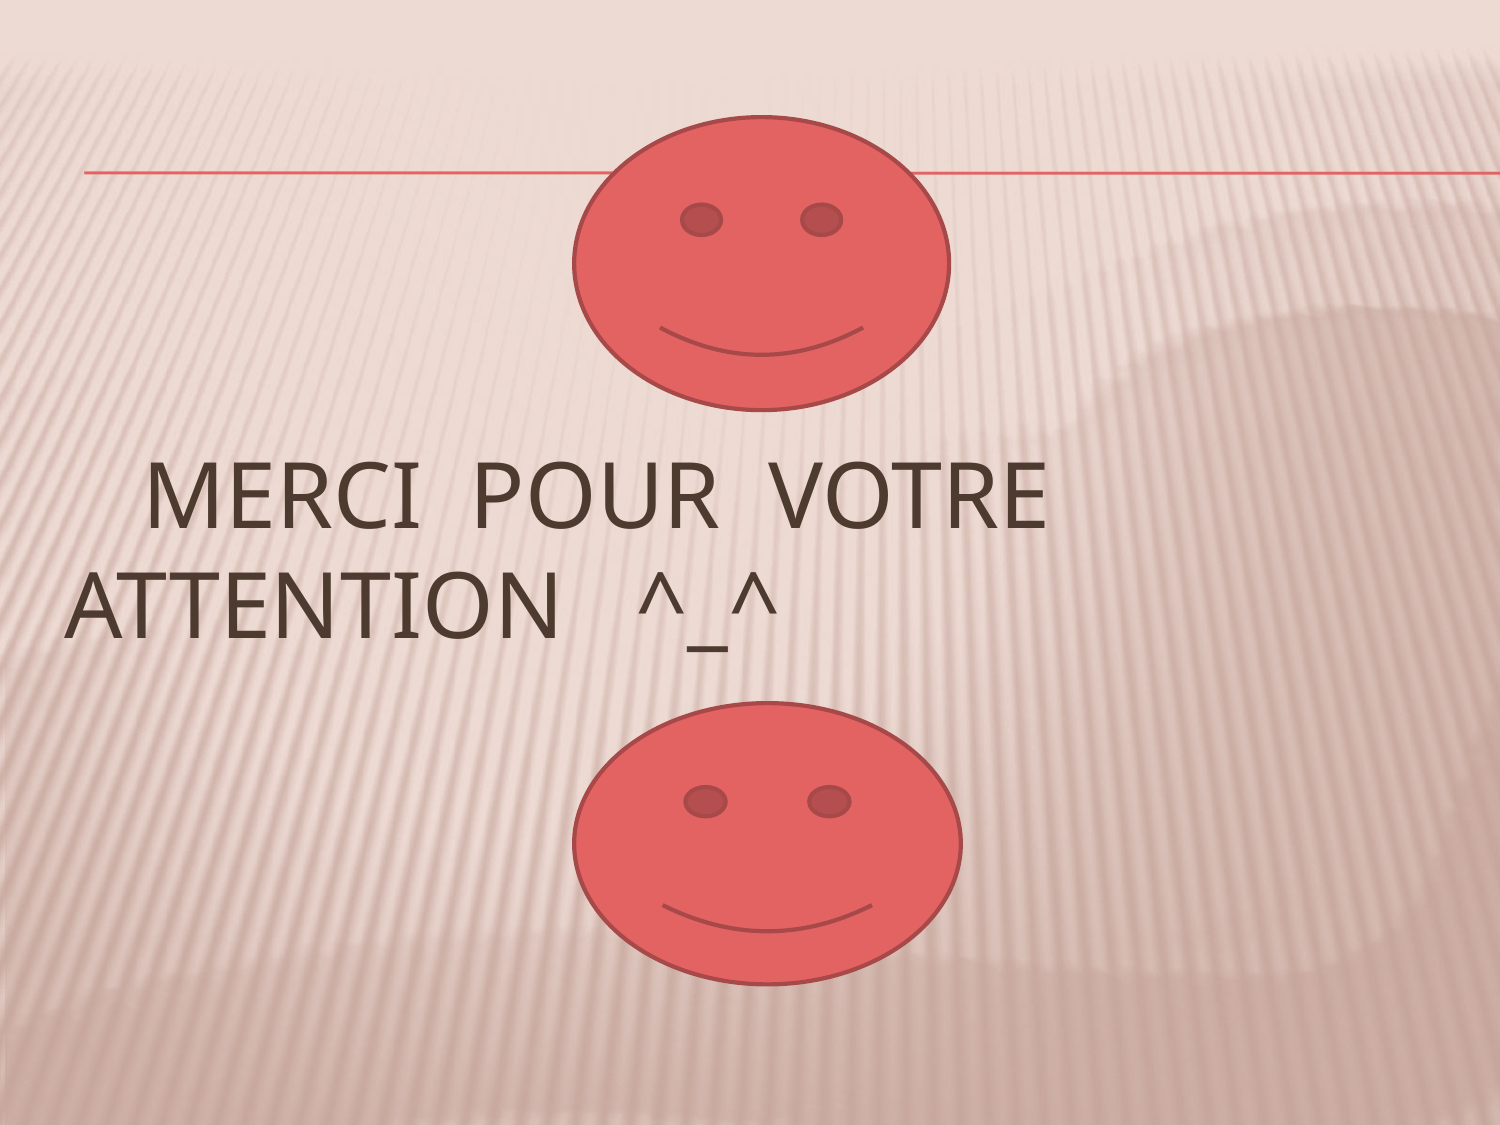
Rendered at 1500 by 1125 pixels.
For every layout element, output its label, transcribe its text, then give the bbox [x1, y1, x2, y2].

title MERCI POUR VOTRE ATTENTION ^_^ [49, 75, 1475, 1020]
text_box [572, 115, 952, 413]
text_box [572, 701, 963, 987]
